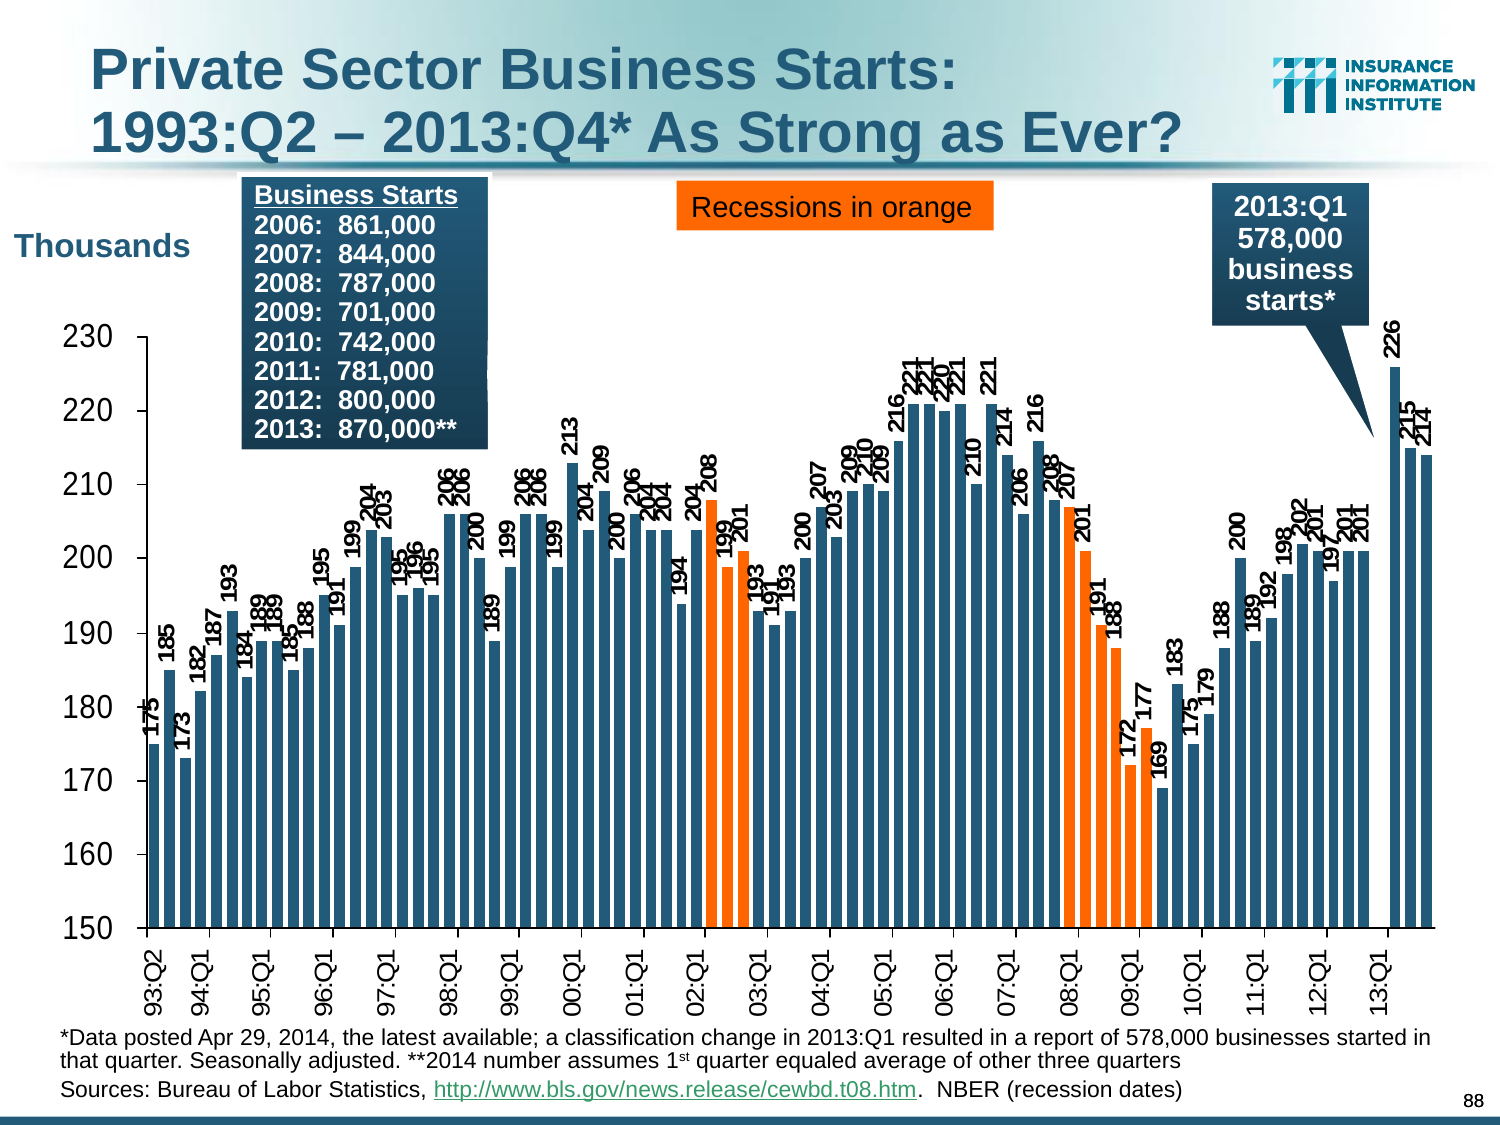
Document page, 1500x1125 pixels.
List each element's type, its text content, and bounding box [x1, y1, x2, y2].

title Private Sector Business Starts: 1993:Q2 – 2013:Q4* As Strong as Ever? [82, 31, 1222, 173]
text_box Recessions in orange [676, 180, 994, 231]
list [49, 300, 1459, 1032]
slide_number 88 [1410, 1091, 1485, 1112]
text_box Business Starts 2006: 861,000 2007: 844,000 2008: 787,000 2009: 701,000 2010: 742,000 2011: 781,000 2012: 800,000 2013: 870,000** [239, 174, 491, 298]
text_box *Data posted Apr 29, 2014, the latest available; a classification change in 2013:Q1 resulted in a report of 578,000 businesses started in that quarter. Seasonally adjusted. **2014 number assumes 1st quarter equaled average of other three quarters Sources: Bureau of Labor Statistics, http://www.bls.gov/news.release/cewbd.t08.htm. NBER (recession dates) [0, 1026, 1433, 1125]
text_box 2013:Q1 578,000 business starts* [1209, 180, 1372, 298]
picture [0, 0, 1500, 189]
text_box Thousands [13, 229, 239, 266]
